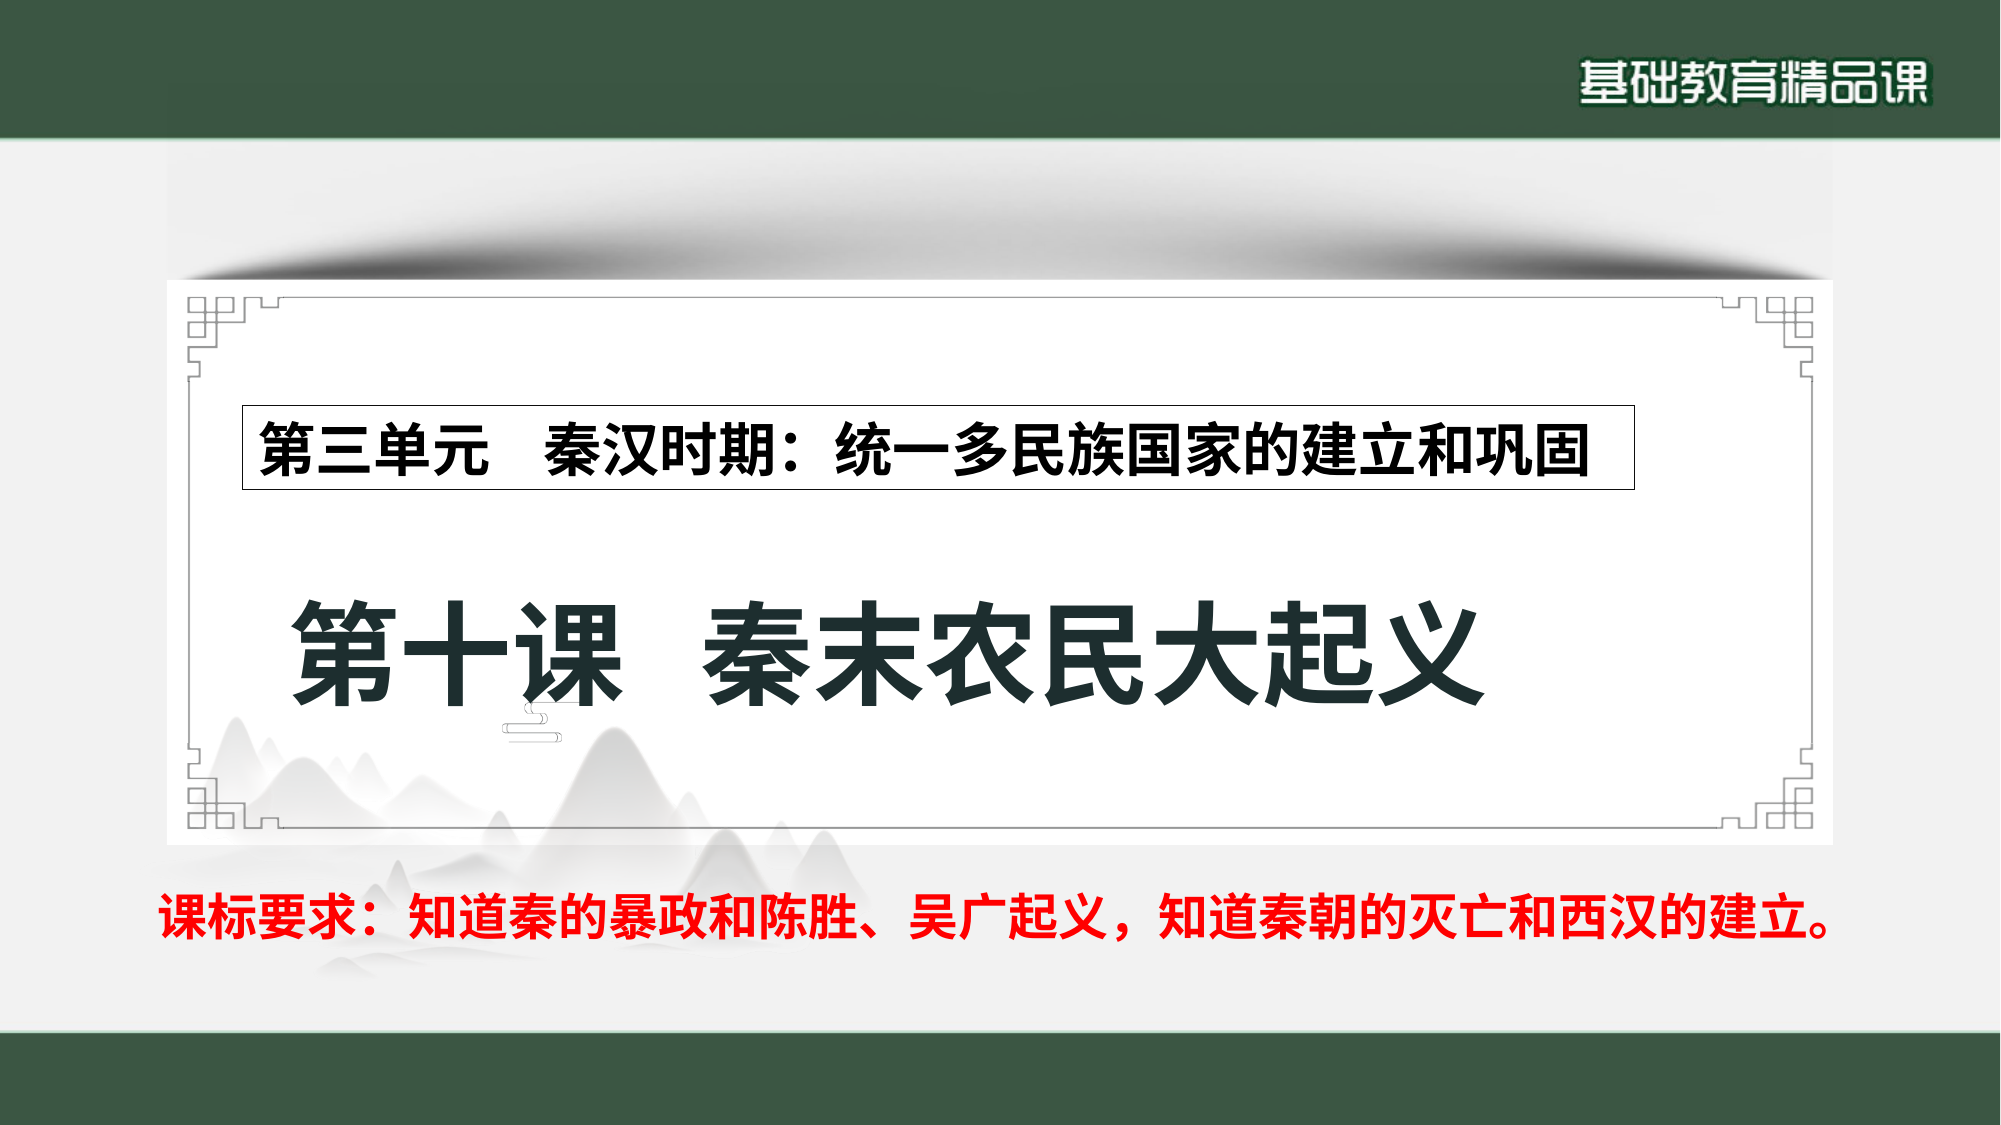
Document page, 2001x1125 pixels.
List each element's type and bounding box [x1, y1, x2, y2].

picture [0, 0, 2001, 1125]
text_box [166, 81, 1833, 845]
